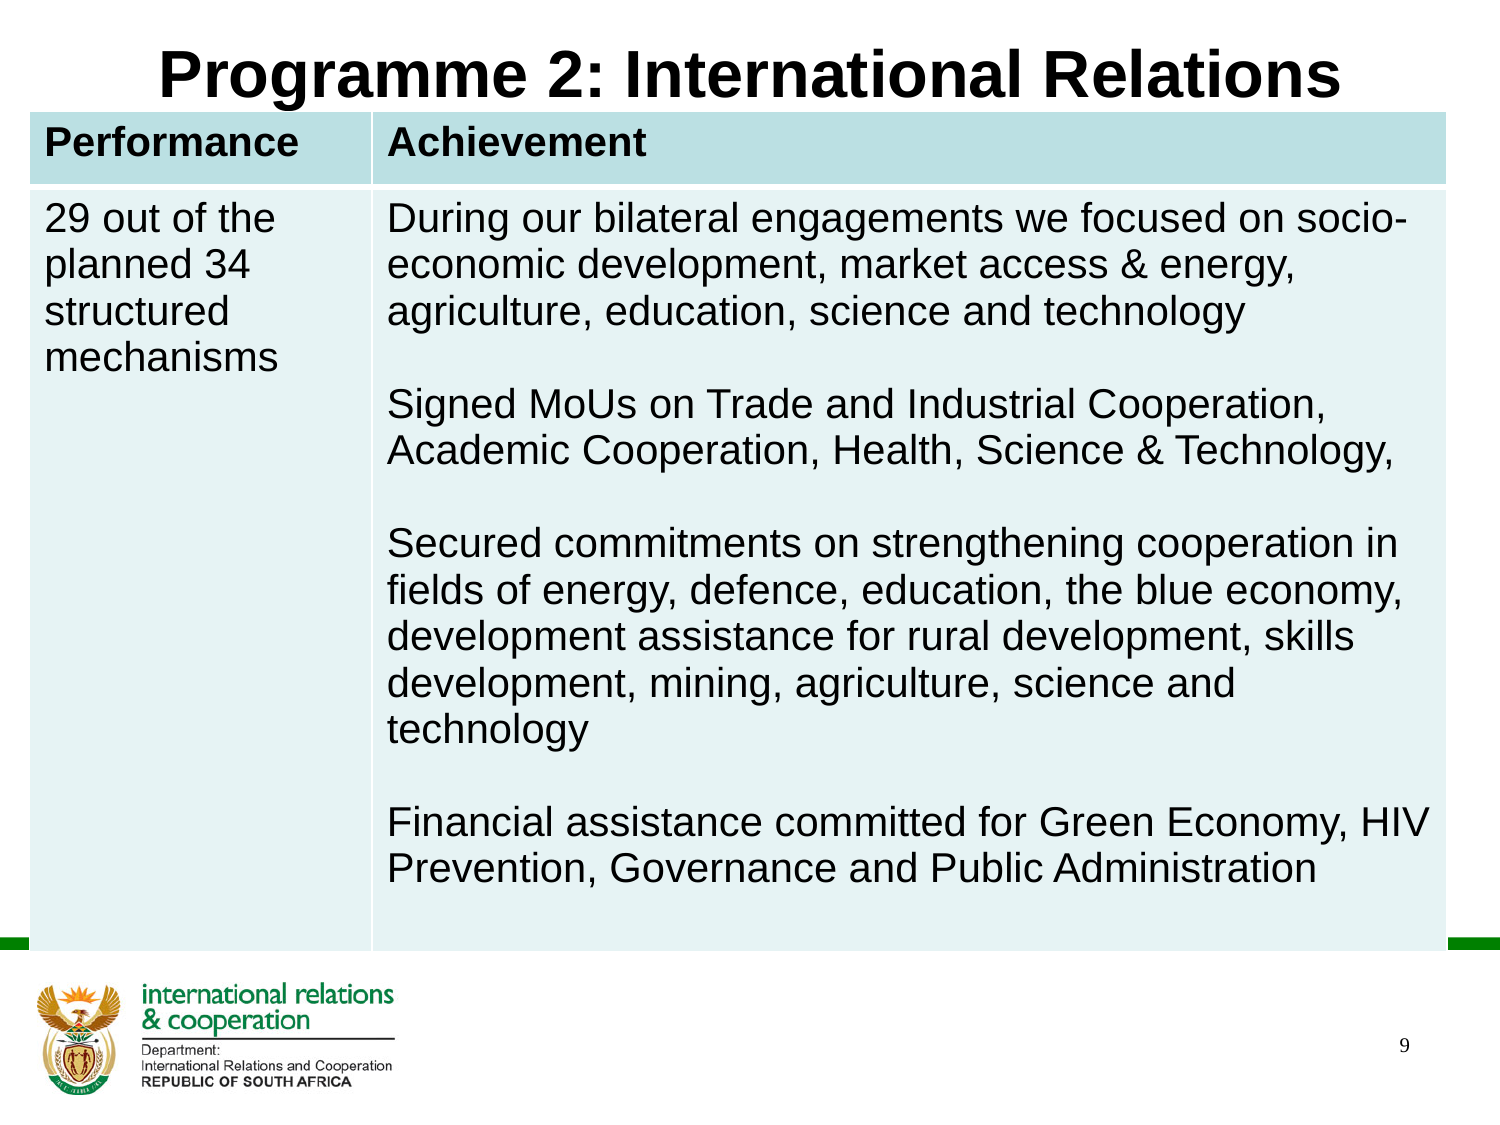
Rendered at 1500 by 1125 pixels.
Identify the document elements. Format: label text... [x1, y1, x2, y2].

table_cell During our bilateral engagements we focused on socio-economic development, market access & energy, agriculture, education, science and technology Signed MoUs on Trade and Industrial Cooperation, Academic Cooperation, Health, Science & Technology, Secured commitments on strengthening cooperation in fields of energy, defence, education, the blue economy, development assistance for rural development, skills development, mining, agriculture, science and technology Financial assistance committed for Green Economy, HIV Prevention, Governance and Public Administration [373, 190, 1446, 951]
table_header Performance [30, 112, 371, 184]
table_header Achievement [373, 112, 1446, 184]
title Programme 2: International Relations [75, 30, 1427, 111]
table_cell 29 out of the planned 34 structured mechanisms [30, 190, 371, 951]
picture [37, 974, 400, 1095]
slide_number 9 [1074, 1024, 1426, 1103]
